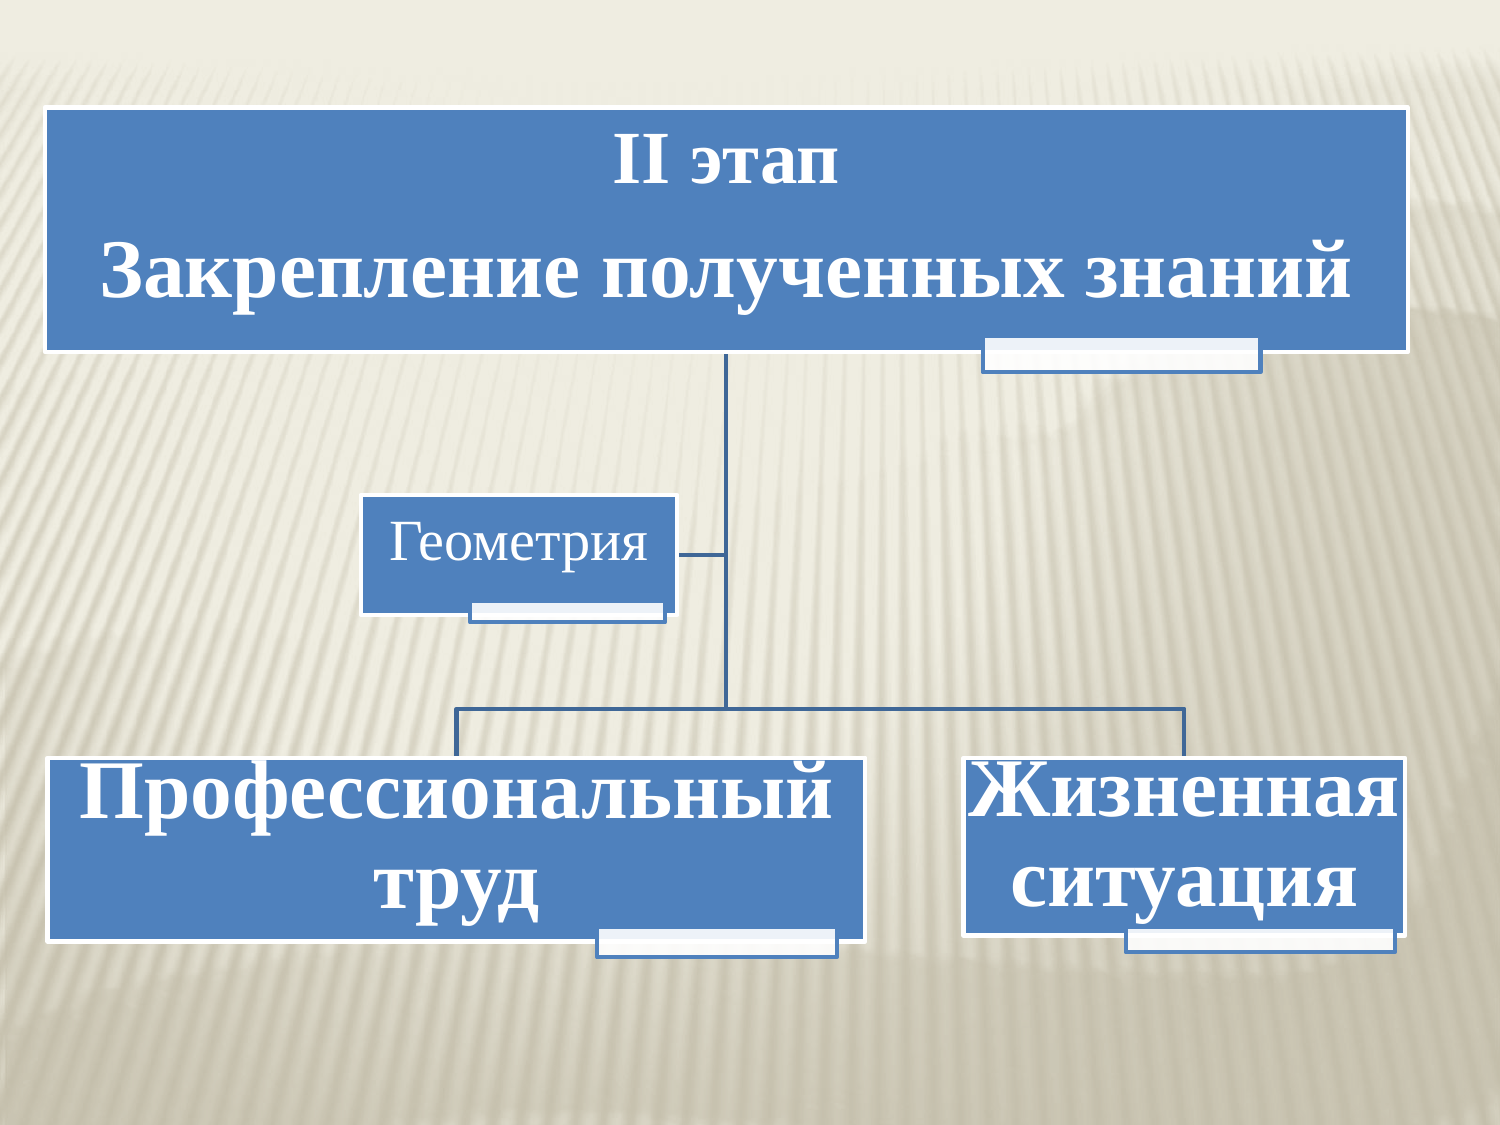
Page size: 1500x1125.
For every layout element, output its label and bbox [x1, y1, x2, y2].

text_box [29, 65, 1424, 1000]
